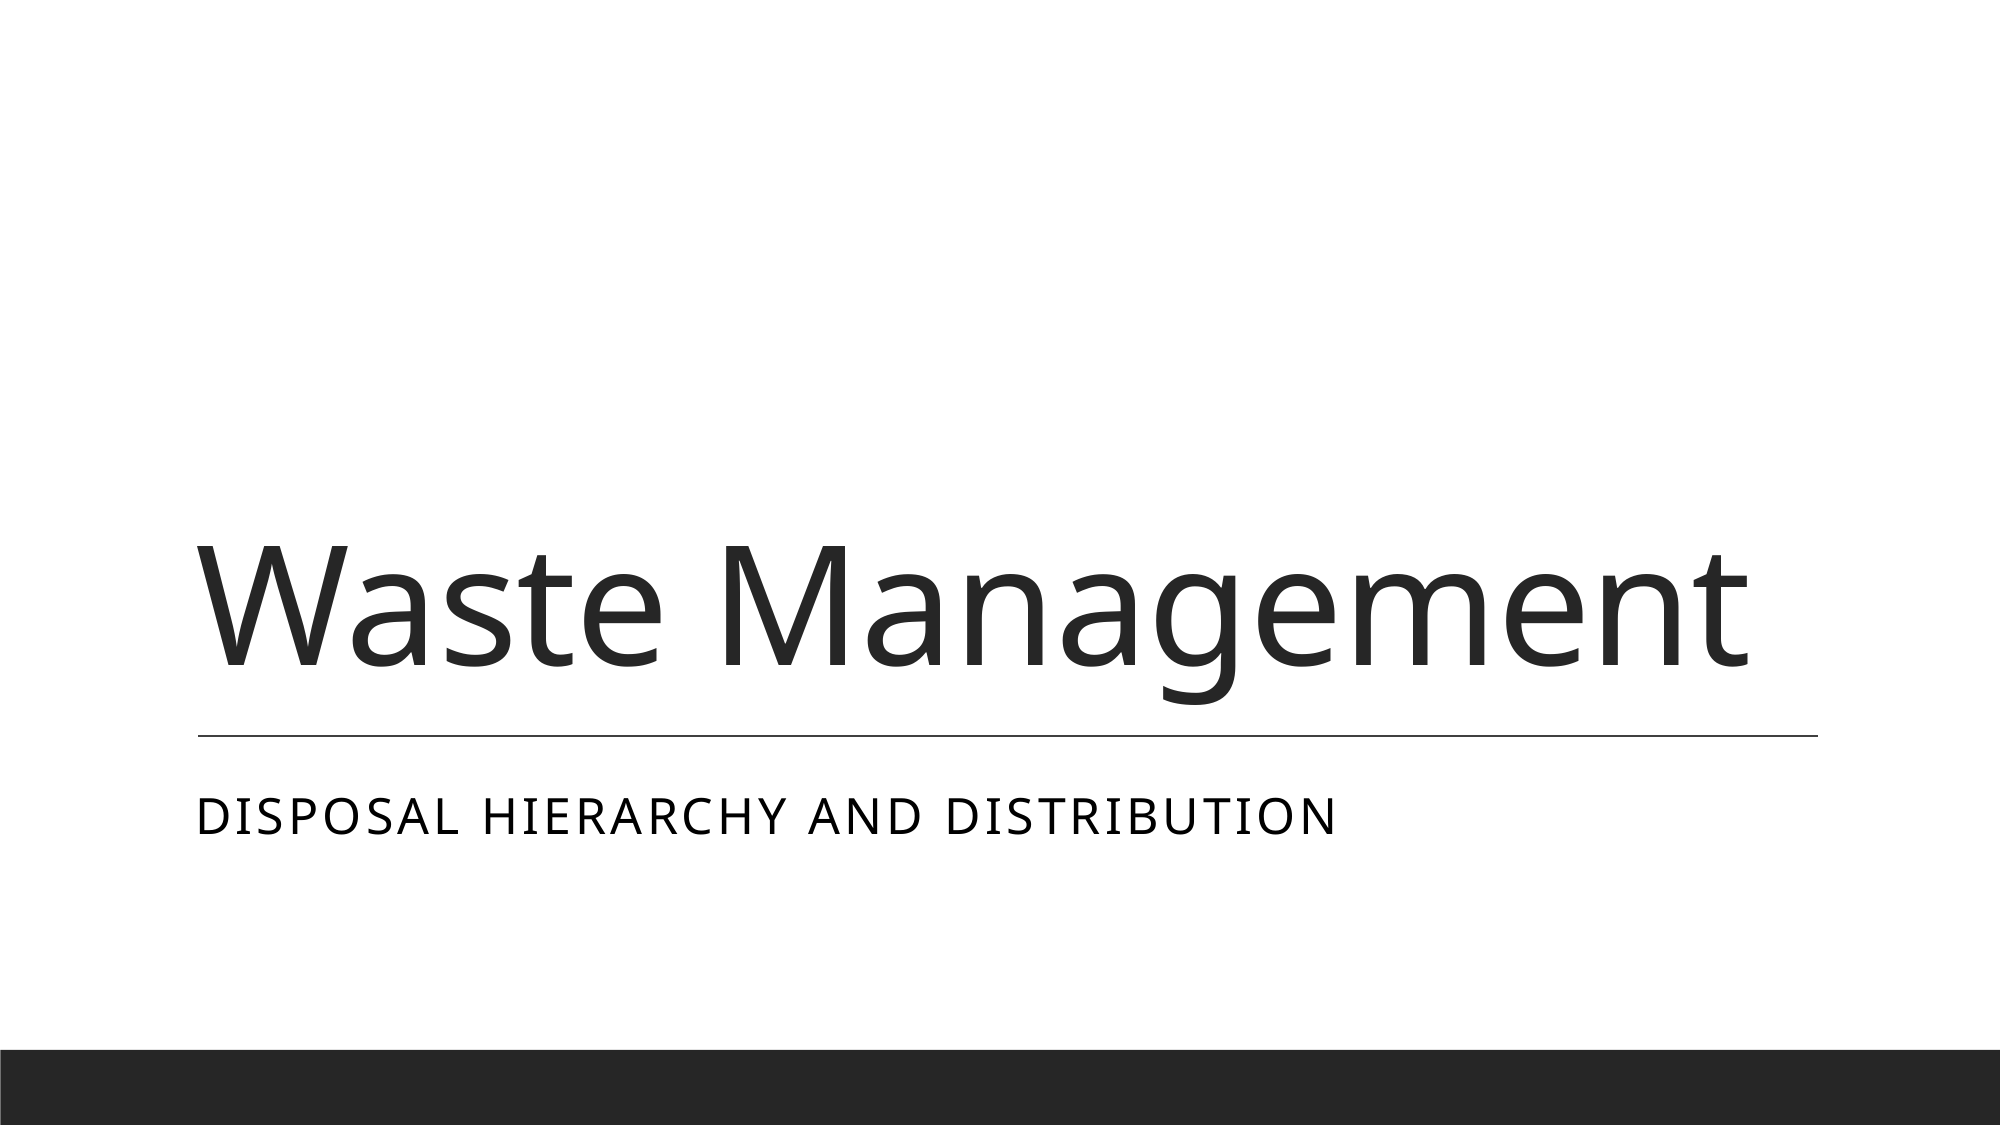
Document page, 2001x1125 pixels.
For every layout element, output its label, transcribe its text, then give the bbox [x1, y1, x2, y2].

title Waste Management [180, 124, 1830, 710]
list Disposal Hierarchy and distribution [180, 765, 1830, 953]
